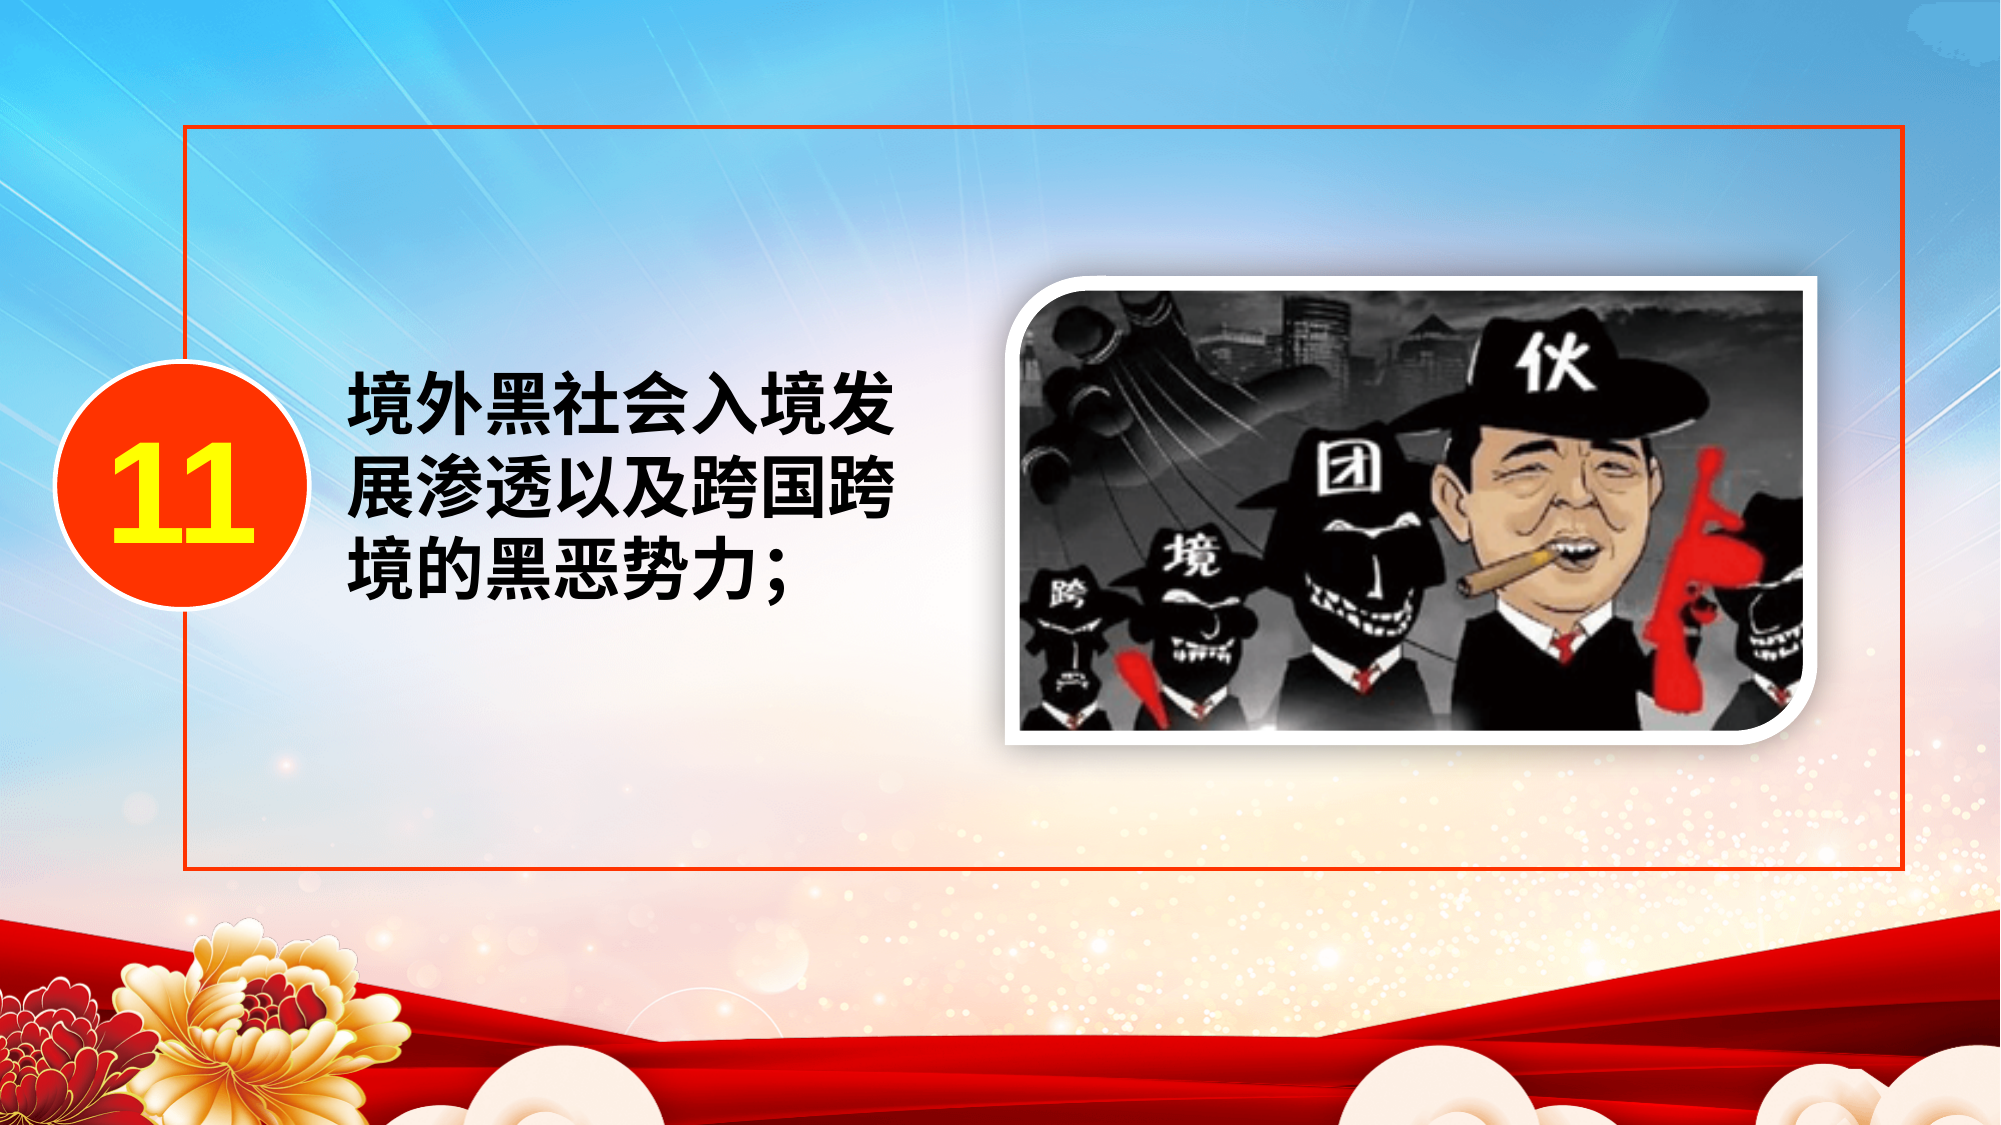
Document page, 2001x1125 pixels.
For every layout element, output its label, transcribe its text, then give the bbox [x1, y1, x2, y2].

text_box [184, 126, 1903, 870]
text_box 境外黑社会入境发展渗透以及跨国跨境的黑恶势力； [326, 350, 920, 619]
text_box 在商贸集市、批发市场、机场车站、旅游景区等场所欺行霸市、强买强卖、收保护费的市霸、行霸等黑恶势力； [0, 0, 2000, 703]
picture [1012, 283, 1811, 738]
picture [0, 0, 2001, 1125]
text_box 11 [54, 361, 310, 610]
